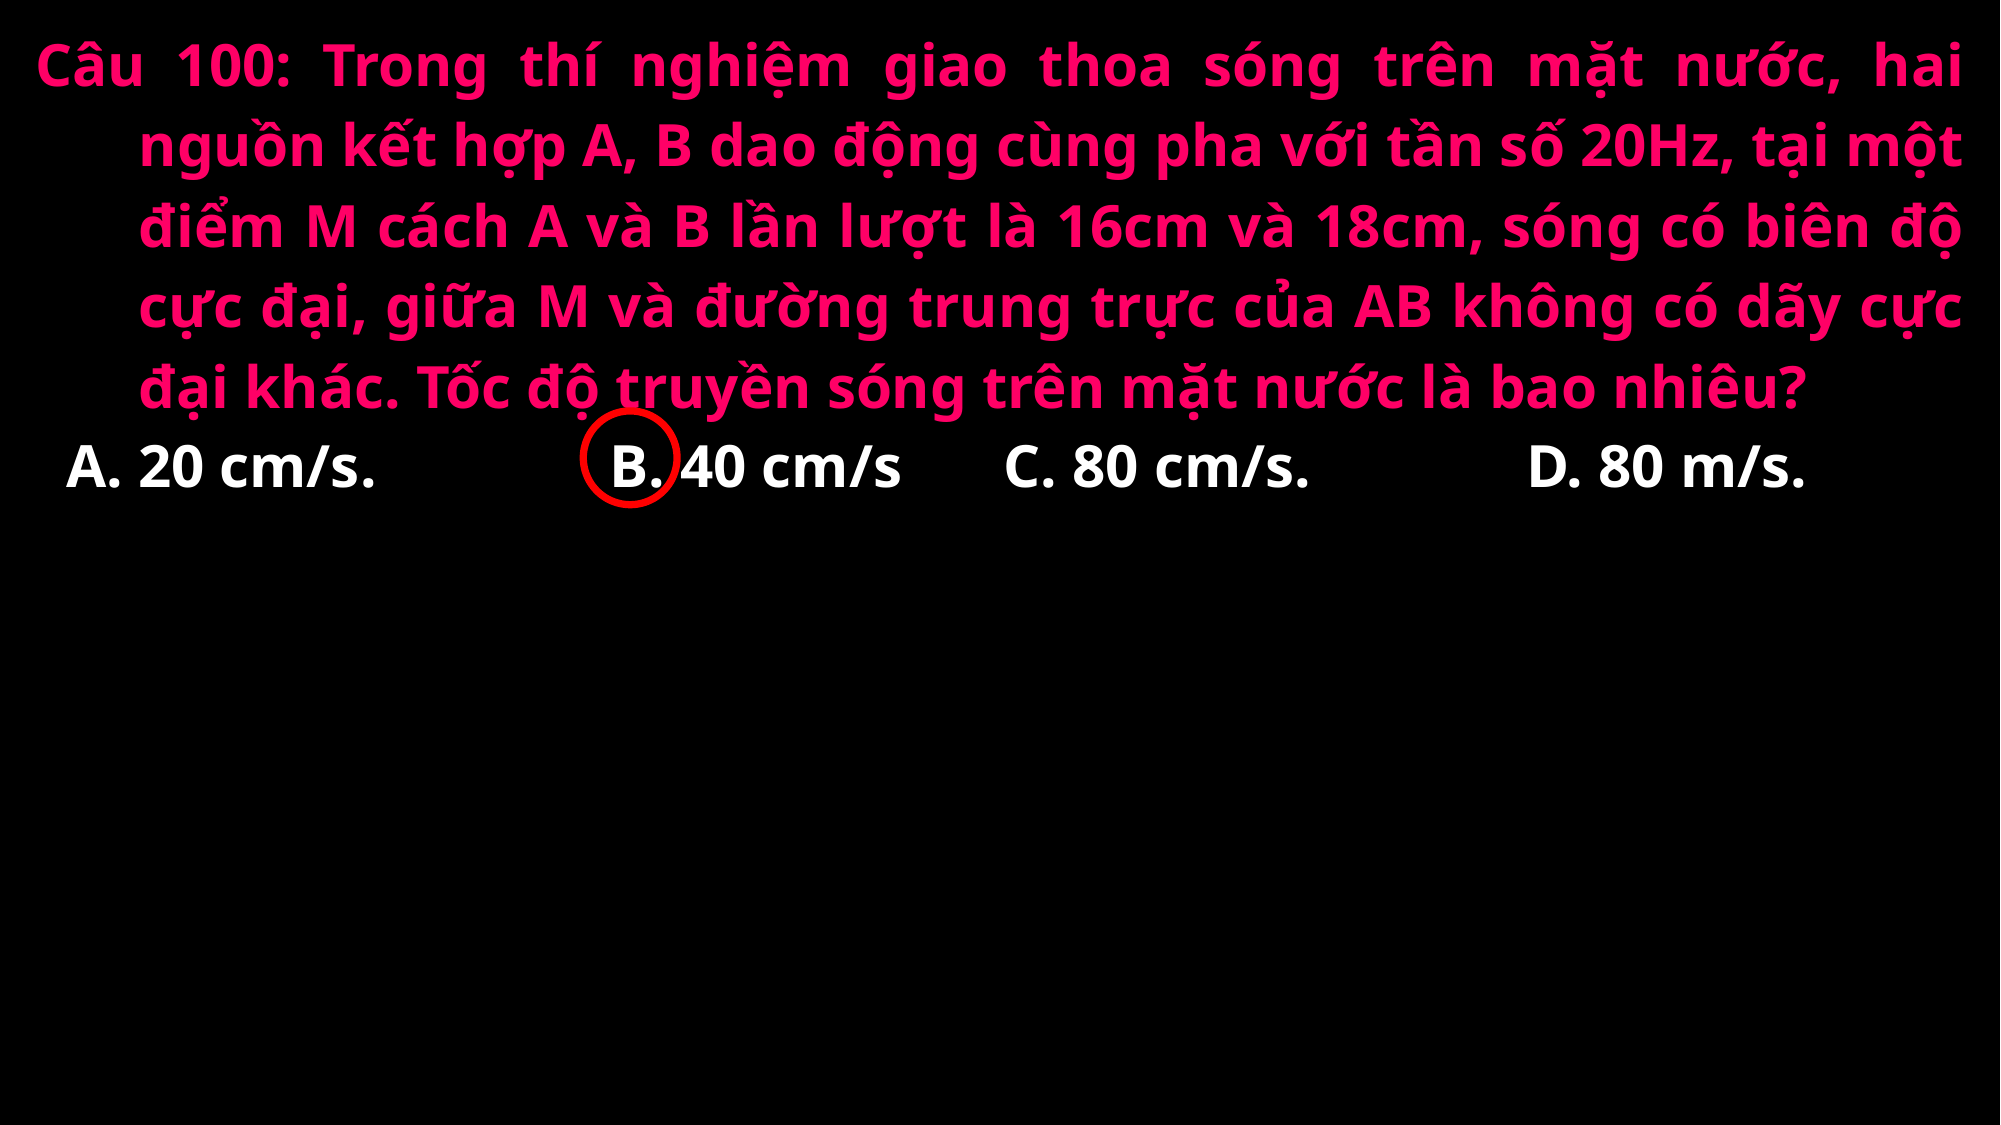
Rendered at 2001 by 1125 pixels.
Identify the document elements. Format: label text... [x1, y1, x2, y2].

text_box D. 80 m/s. [1511, 421, 1838, 507]
text_box A. 20 cm/s. [51, 421, 547, 507]
text_box Câu 100: Trong thí nghiệm giao thoa sóng trên mặt nước, hai nguồn kết hợp A, B dao động cùng pha với tần số 20Hz, tại một điểm M cách A và B lần lượt là 16cm và 18cm, sóng có biên độ cực đại, giữa M và đường trung trực của AB không có dãy cực đại khác. Tốc độ truyền sóng trên mặt nước là bao nhiêu? [20, 10, 1980, 521]
text_box [582, 409, 679, 506]
text_box B. 40 cm/s [595, 421, 941, 507]
text_box C. 80 cm/s. [989, 421, 1484, 507]
